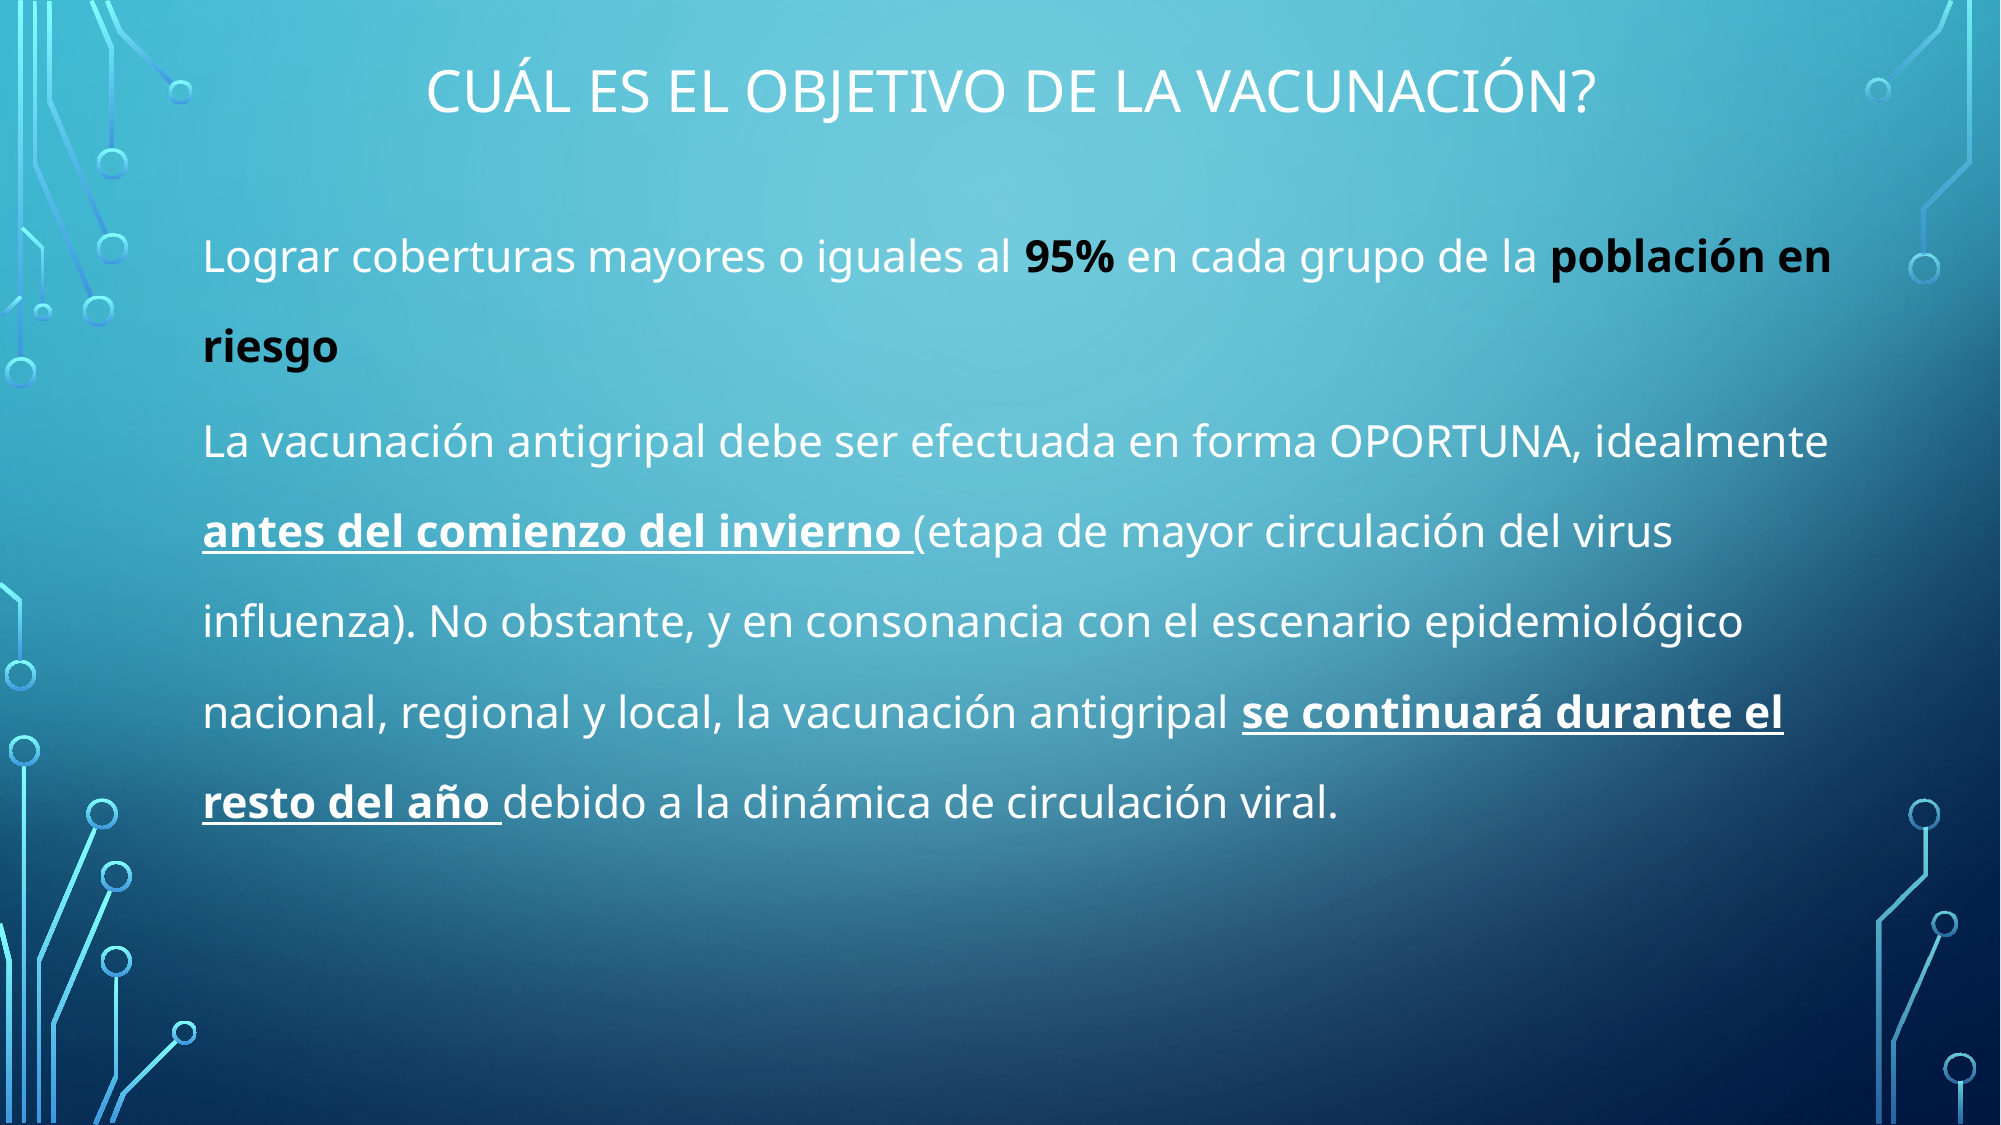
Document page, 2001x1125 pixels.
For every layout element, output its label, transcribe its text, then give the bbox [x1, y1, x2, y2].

list Lograr coberturas mayores o iguales al 95% en cada grupo de la población en riesgo La vacunación antigripal debe ser efectuada en forma OPORTUNA, idealmente antes del comienzo del invierno (etapa de mayor circulación del virus influenza). No obstante, y en consonancia con el escenario epidemiológico nacional, regional y local, la vacunación antigripal se continuará durante el resto del año debido a la dinámica de circulación viral. [187, 117, 1900, 1072]
title CUÁL ES EL OBJETIVO DE LA VACUNACIÓN? [187, 93, 1836, 117]
